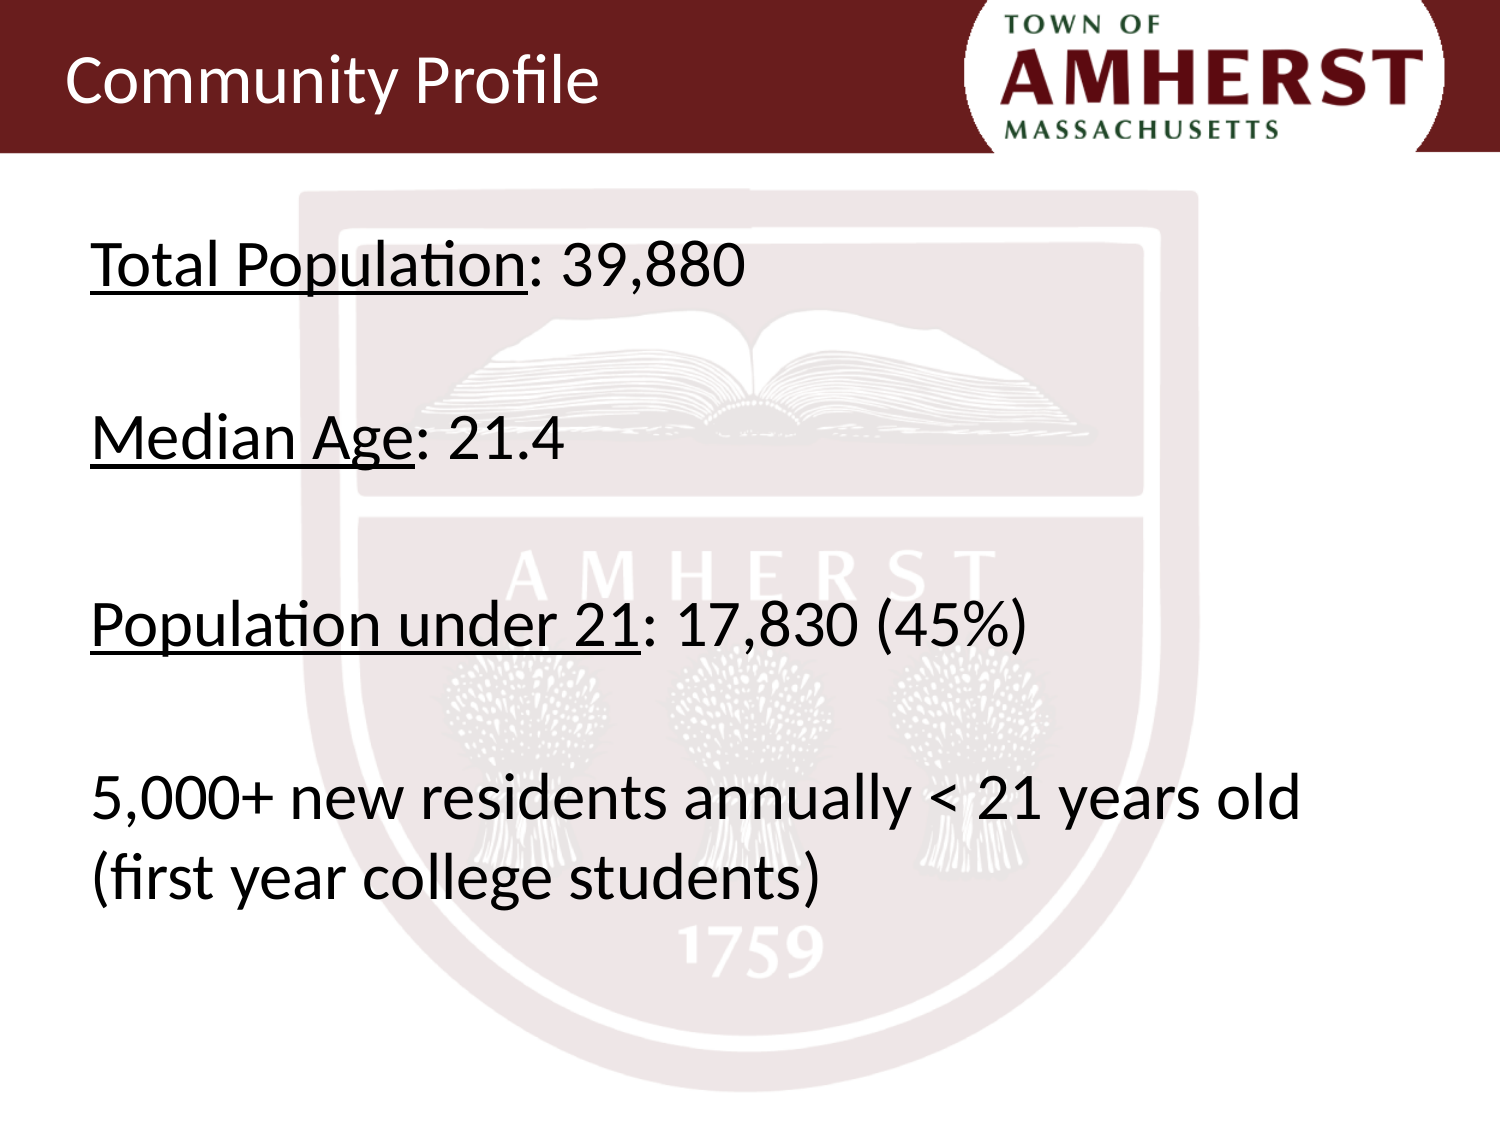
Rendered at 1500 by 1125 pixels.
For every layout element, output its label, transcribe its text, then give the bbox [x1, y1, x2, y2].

list Total Population: 39,880 Median Age: 21.4 Population under 21: 17,830 (45%) 5,000+ new residents annually < 21 years old (first year college students) [75, 212, 1425, 1005]
picture [0, 0, 1500, 1125]
title Community Profile [50, 12, 925, 138]
